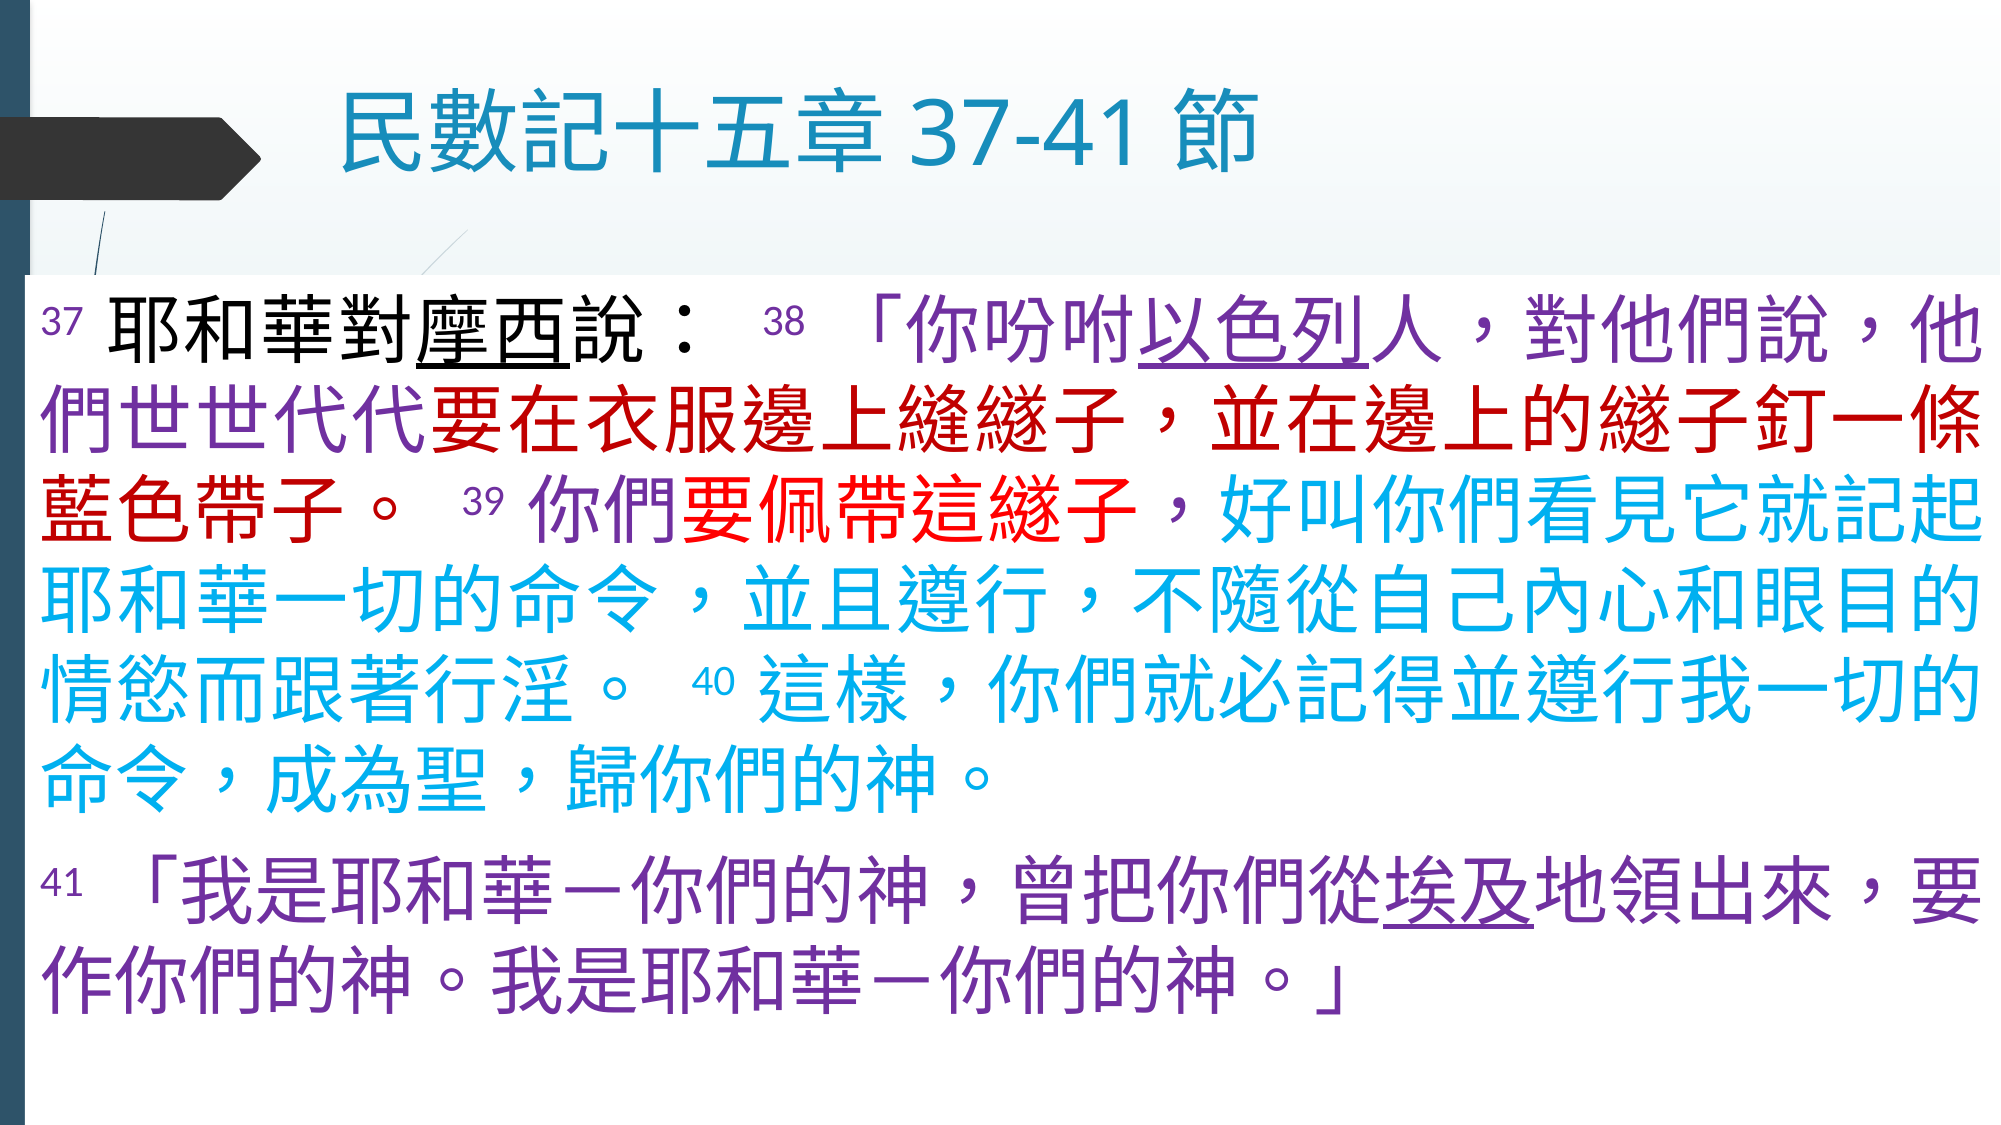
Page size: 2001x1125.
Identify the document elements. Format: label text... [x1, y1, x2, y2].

list 37 耶和華對摩西說： 38 「你吩咐以色列人，對他們說，他們世世代代要在衣服邊上縫繸子，並在邊上的繸子釘一條藍色帶子。 39 你們要佩帶這繸子，好叫你們看見它就記起耶和華一切的命令，並且遵行，不隨從自己內心和眼目的情慾而跟著行淫。 40 這樣，你們就必記得並遵行我一切的命令，成為聖，歸你們的神。 41 「我是耶和華－你們的神，曾把你們從埃及地領出來，要作你們的神。我是耶和華－你們的神。」 [24, 275, 2000, 1125]
title 民數記十五章37-41節 [320, 66, 1284, 221]
